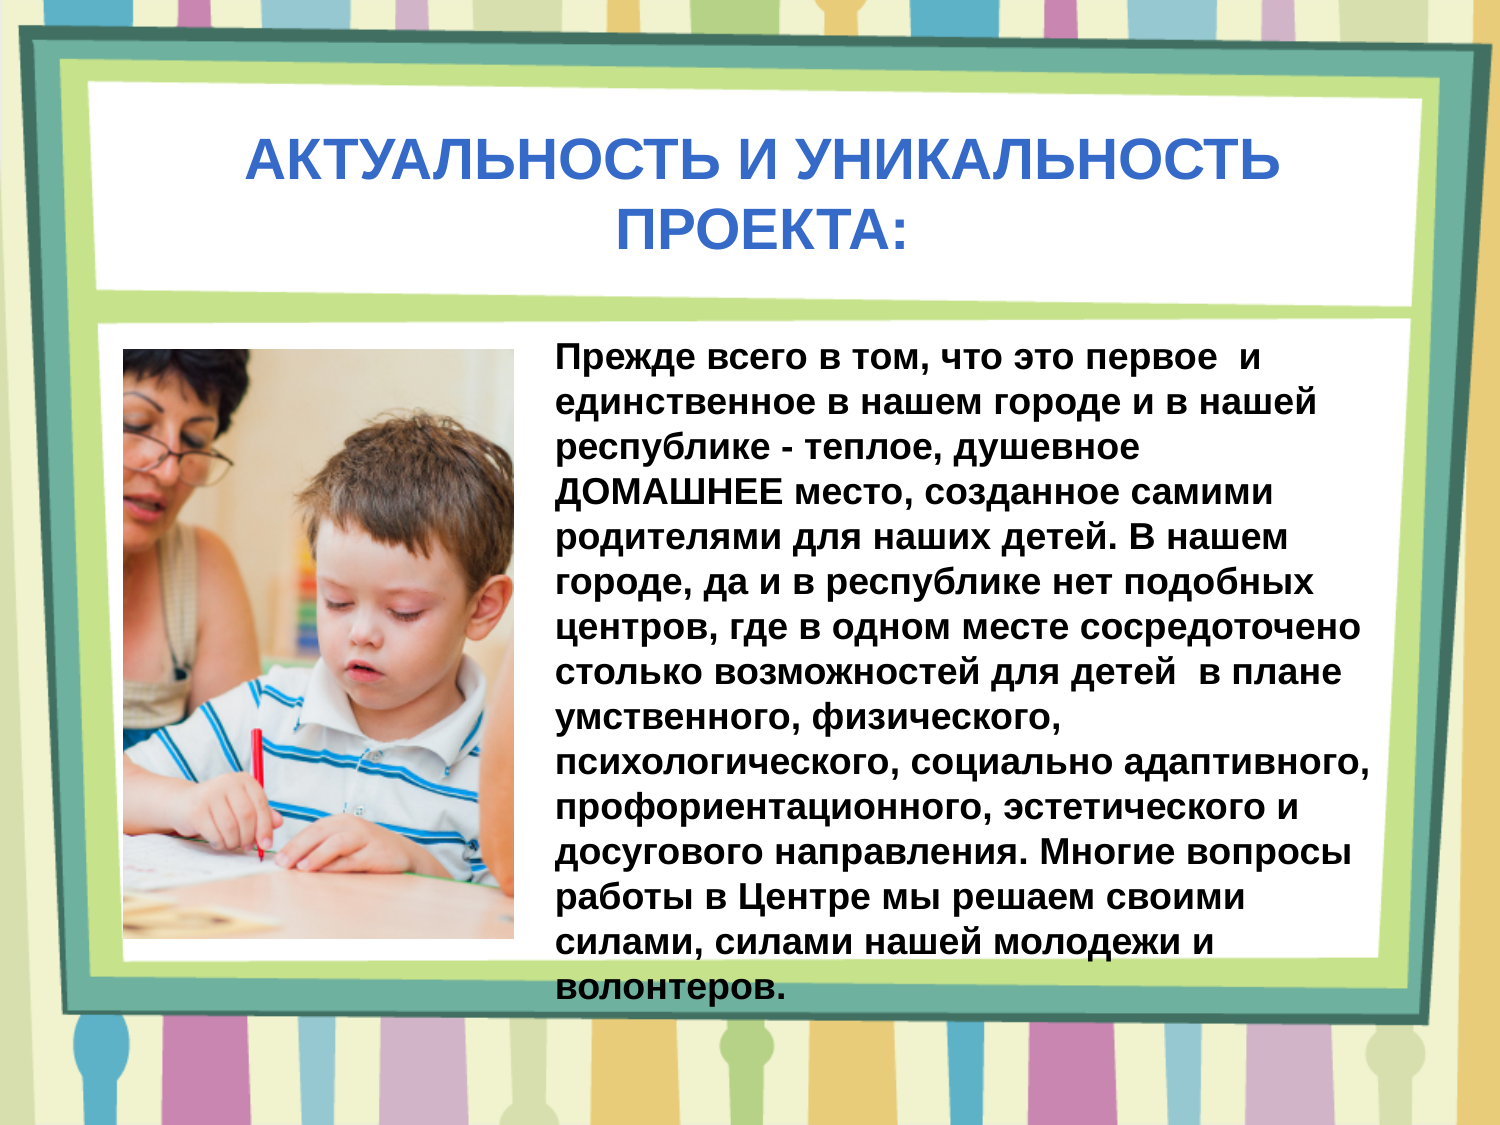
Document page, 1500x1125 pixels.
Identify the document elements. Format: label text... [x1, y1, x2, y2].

picture [0, 0, 1500, 1125]
text_box АКТУАЛЬНОСТЬ И УНИКАЛЬНОСТЬ ПРОЕКТА: [229, 113, 1313, 269]
text_box Прежде всего в том, что это первое и единственное в нашем городе и в нашей республике - теплое, душевное ДОМАШНЕЕ место, созданное самими родителями для наших детей. В нашем городе, да и в республике нет подобных центров, где в одном месте сосредоточено столько возможностей для детей в плане умственного, физического, психологического, социально адаптивного, профориентационного, эстетического и досугового направления. Многие вопросы работы в Центре мы решаем своими силами, силами нашей молодежи и волонтеров. [540, 324, 1388, 1015]
